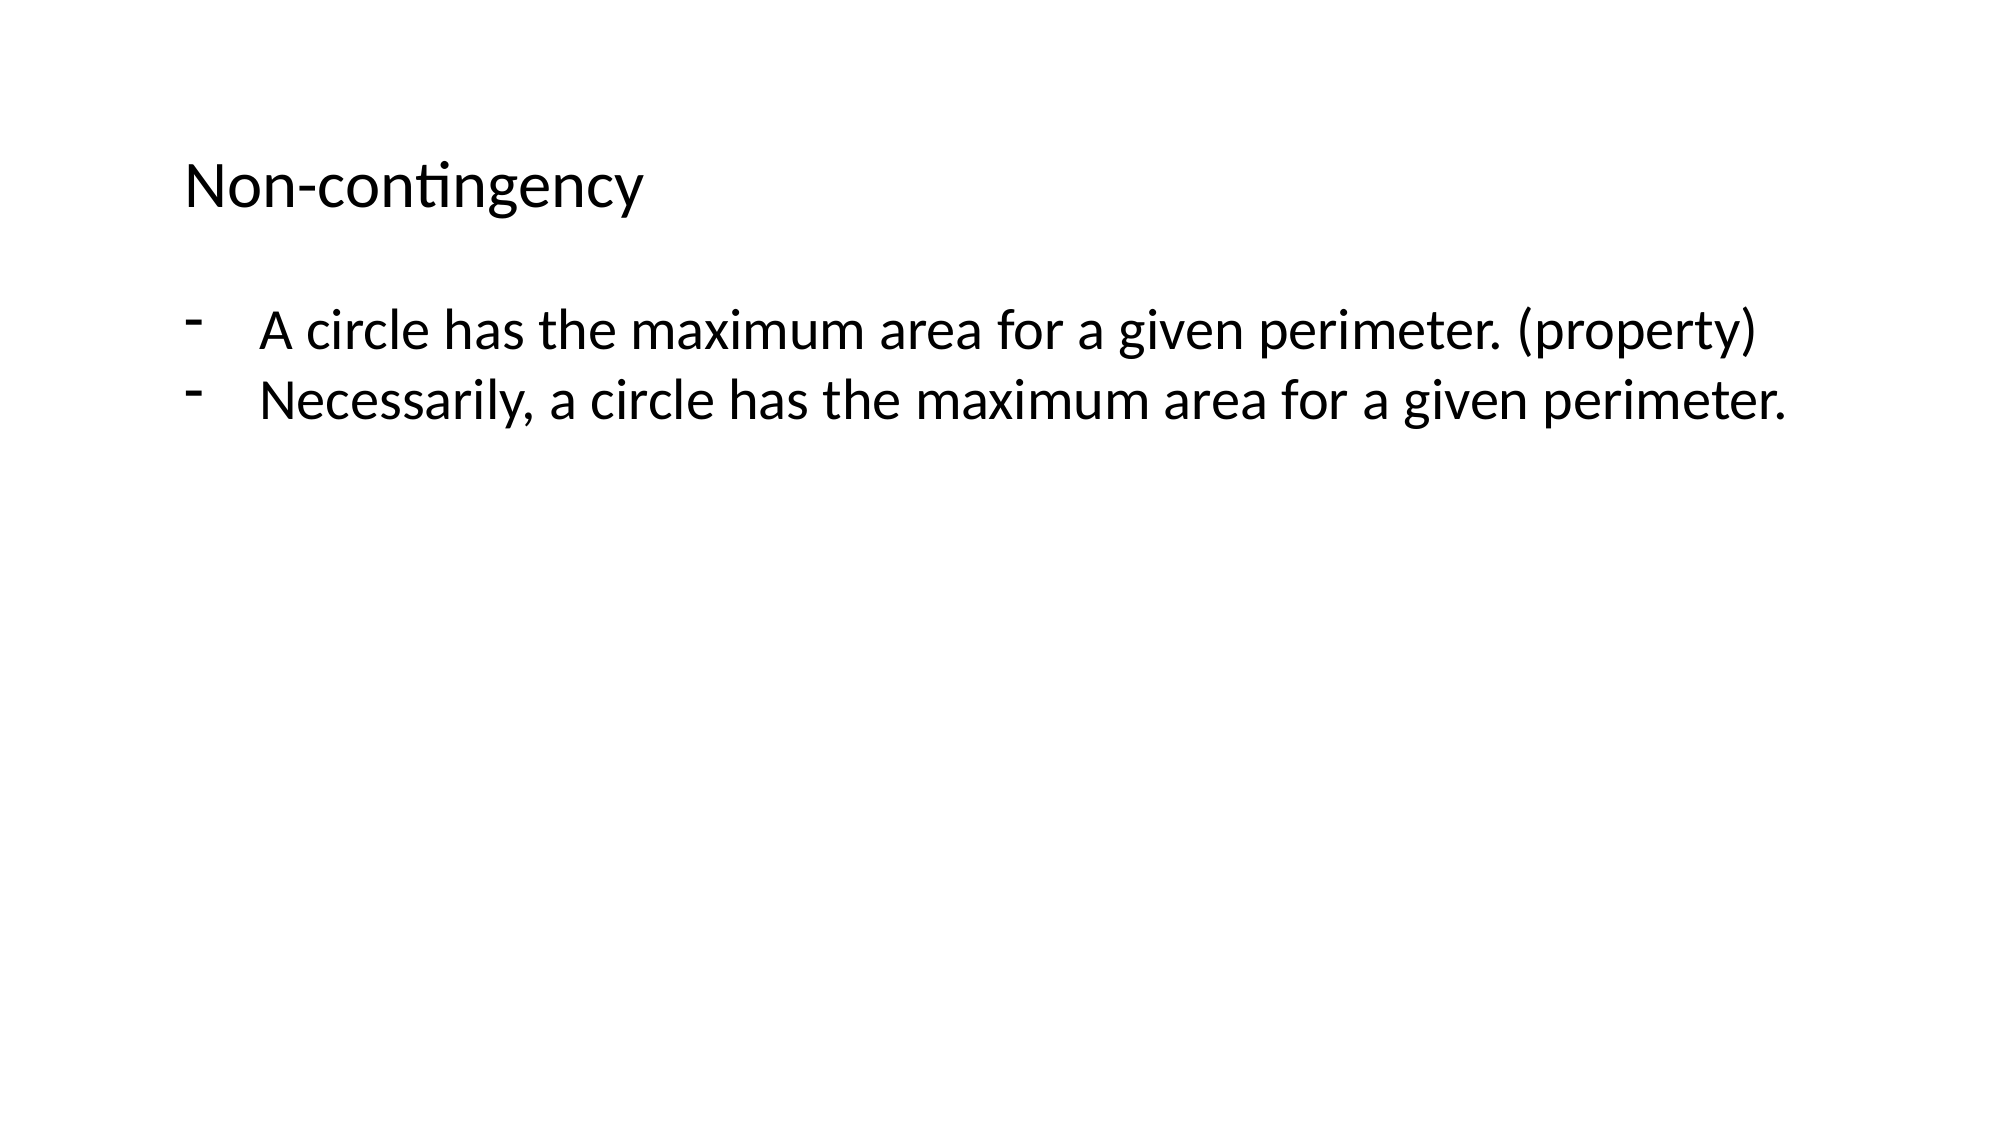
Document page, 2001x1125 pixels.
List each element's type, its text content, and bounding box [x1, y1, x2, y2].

text_box Non-contingency A circle has the maximum area for a given perimeter. (property) Necessarily, a circle has the maximum area for a given perimeter. [169, 133, 1842, 439]
